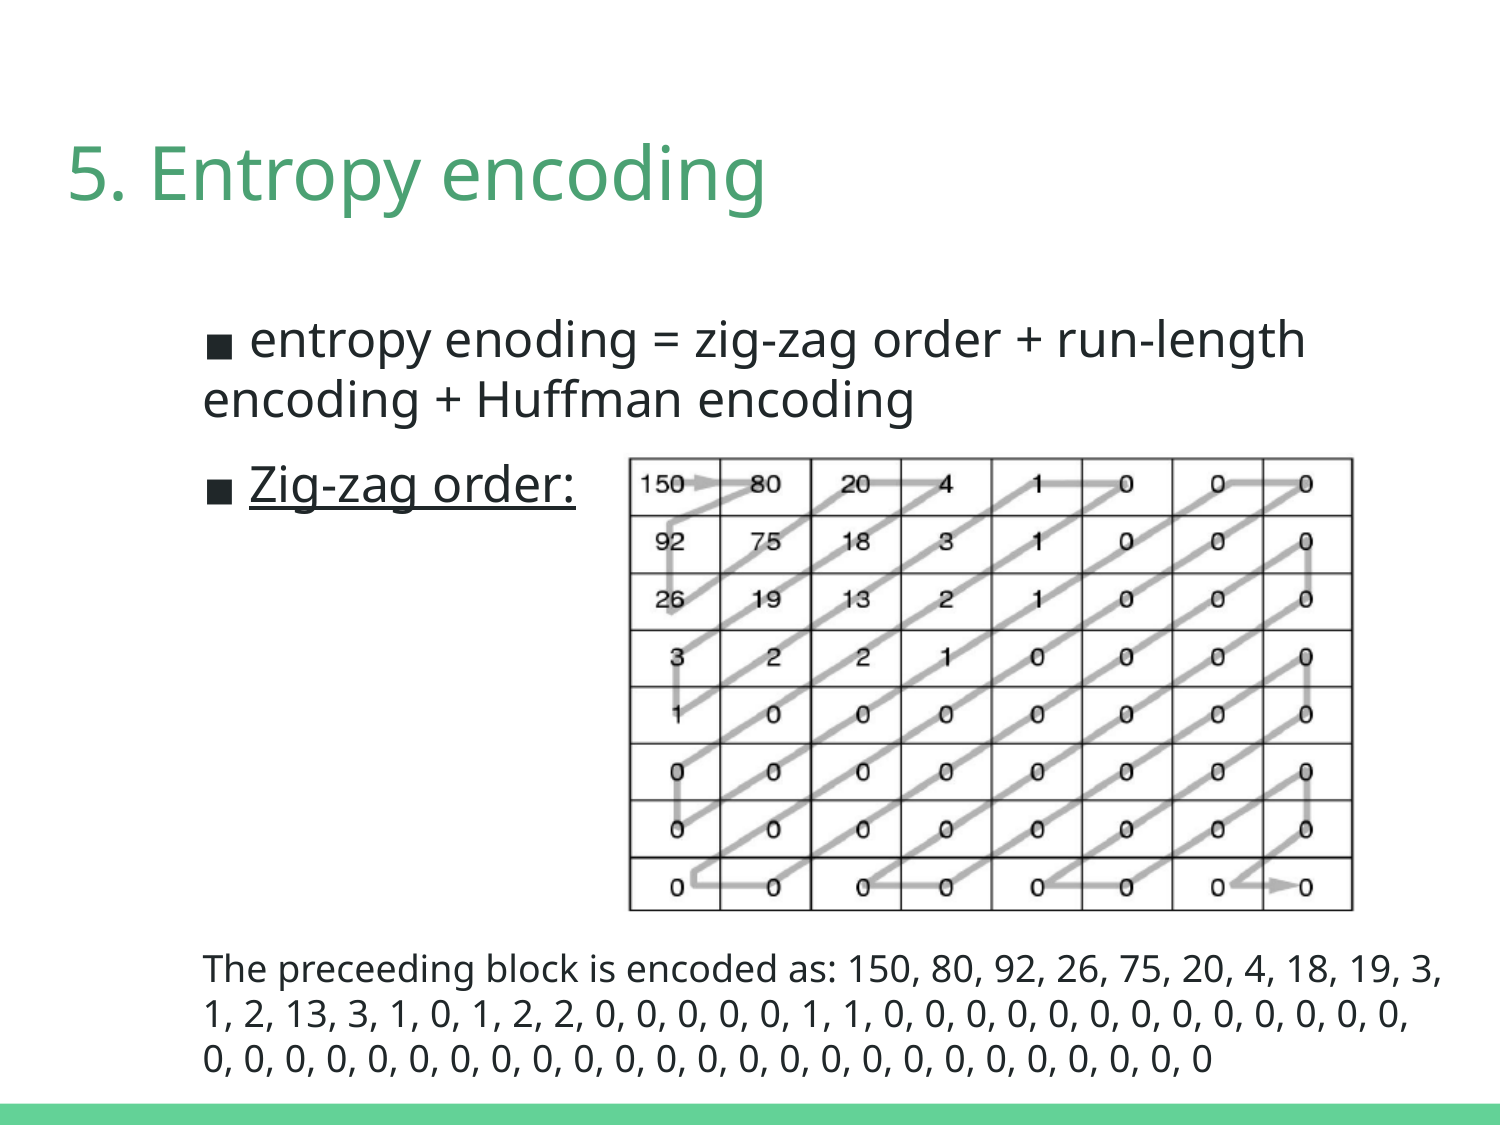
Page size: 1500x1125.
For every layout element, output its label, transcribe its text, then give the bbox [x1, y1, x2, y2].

text_box entropy enoding = zig-zag order + run-length encoding + Huffman encoding Zig-zag order: [187, 299, 1500, 520]
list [587, 437, 1401, 929]
title 5. Entropy encoding [51, 97, 1449, 223]
text_box The preceeding block is encoded as: 150, 80, 92, 26, 75, 20, 4, 18, 19, 3, 1, 2, 13, 3, 1, 0, 1, 2, 2, 0, 0, 0, 0, 0, 1, 1, 0, 0, 0, 0, 0, 0, 0, 0, 0, 0, 0, 0, 0, 0, 0, 0, 0, 0, 0, 0, 0, 0, 0, 0, 0, 0, 0, 0, 0, 0, 0, 0, 0, 0, 0, 0, 0, 0 [187, 937, 1463, 1088]
